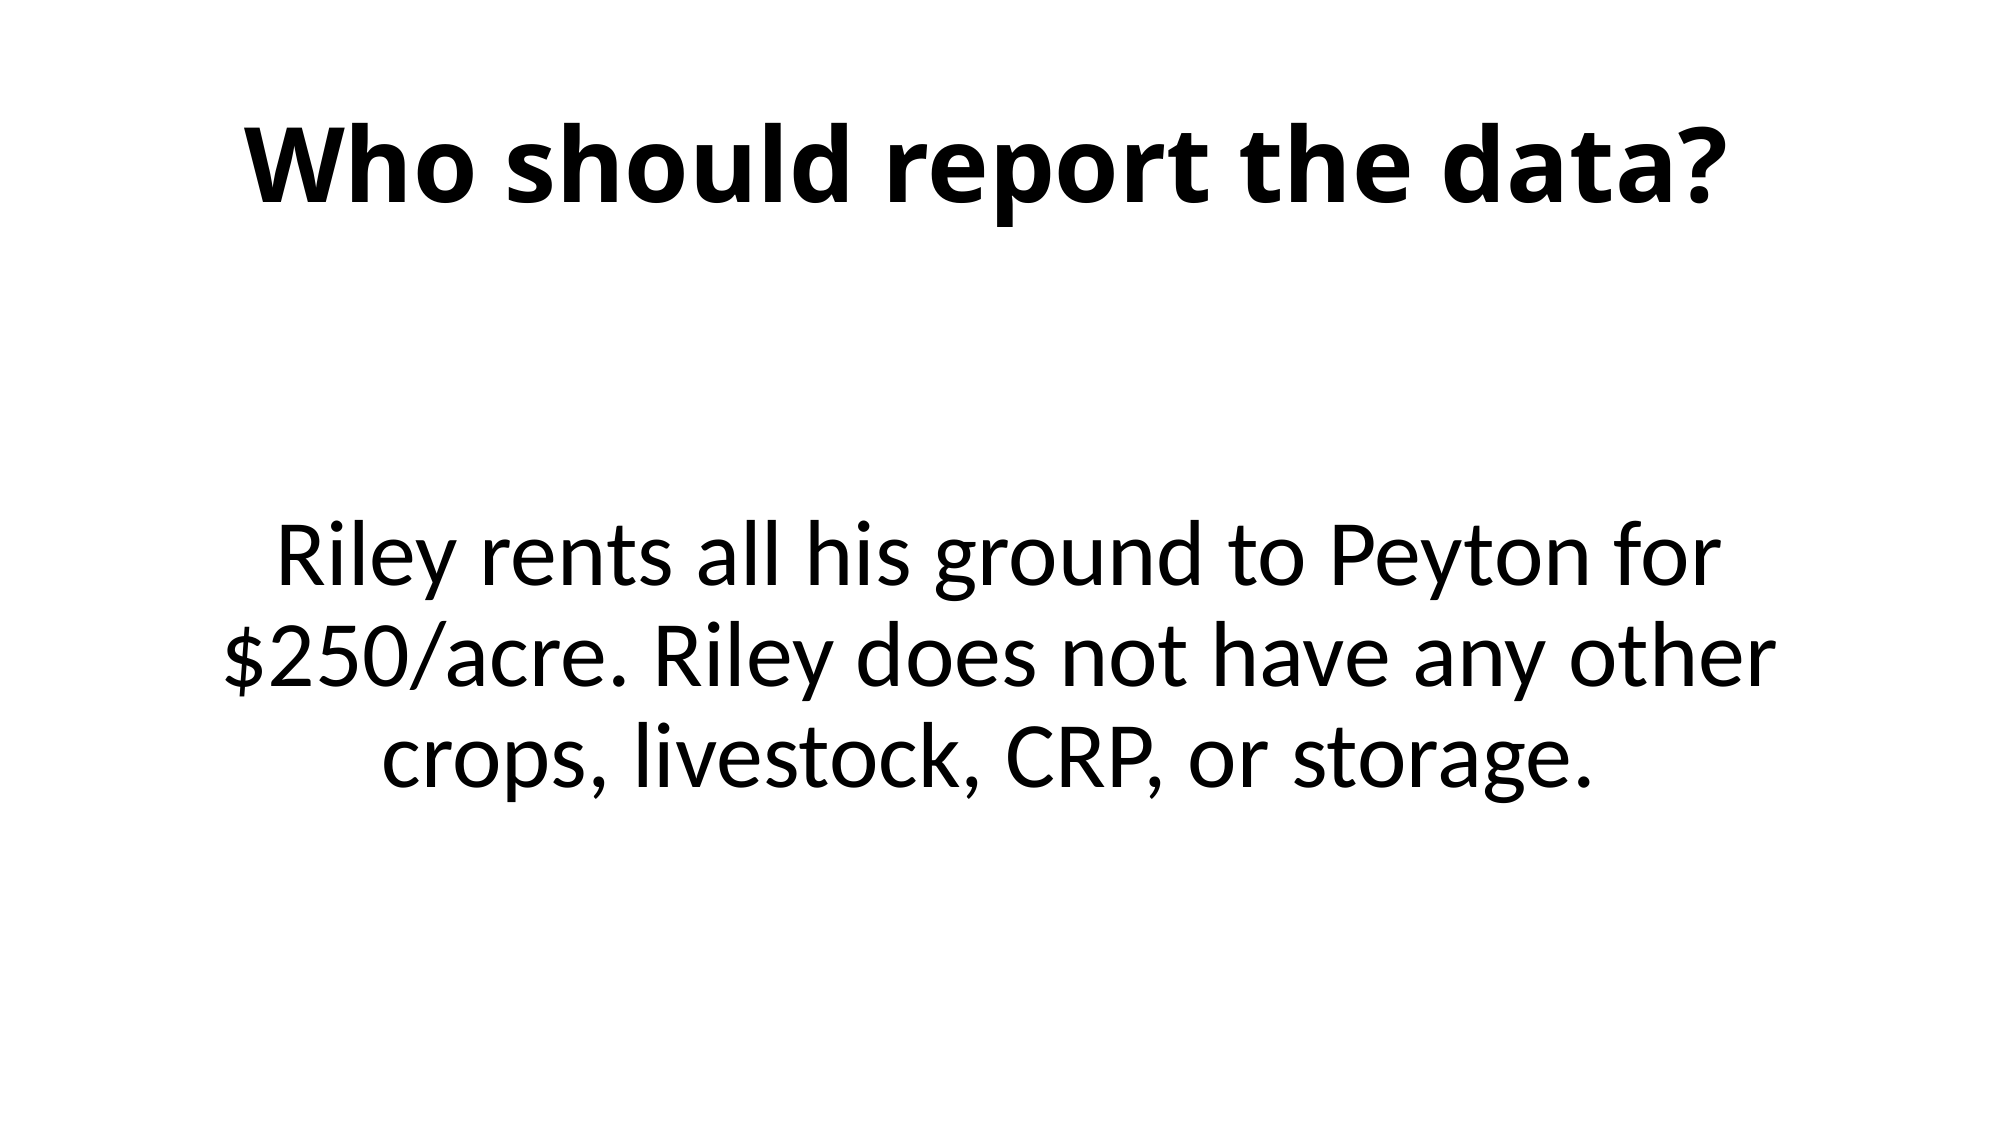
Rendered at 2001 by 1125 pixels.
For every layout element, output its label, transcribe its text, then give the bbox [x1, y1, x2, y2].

list Riley rents all his ground to Peyton for $250/acre. Riley does not have any other crops, livestock, CRP, or storage. [137, 299, 1863, 1014]
title Who should report the data? [137, 59, 1863, 278]
